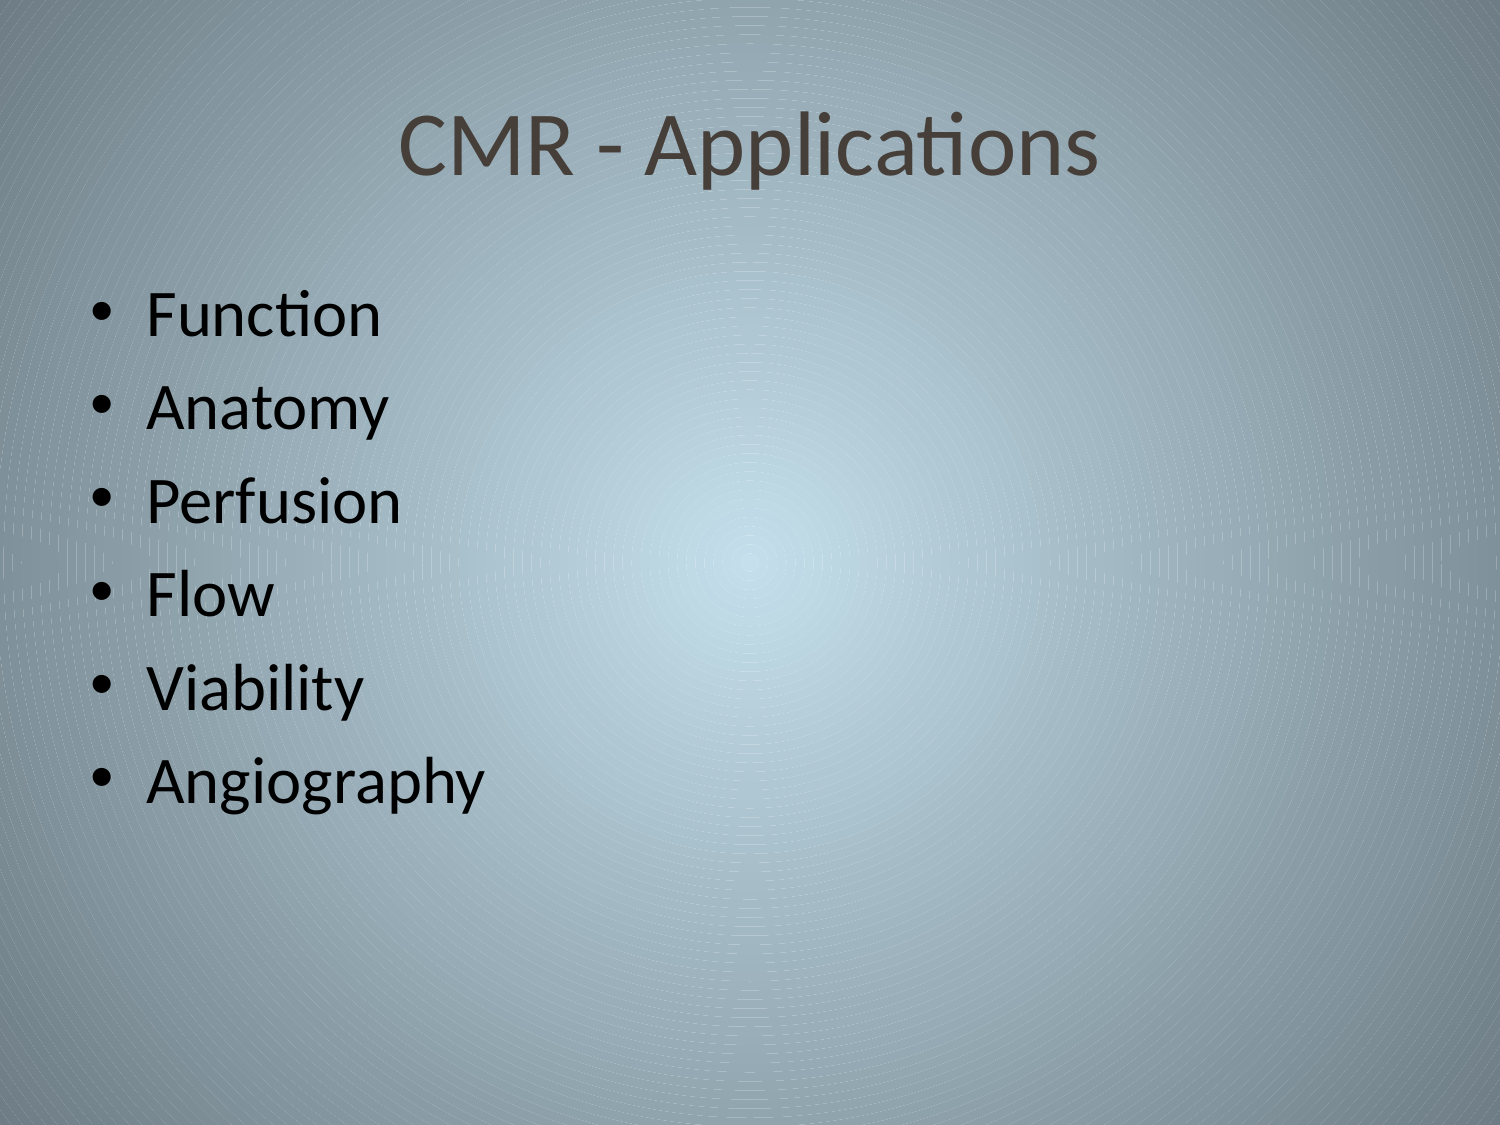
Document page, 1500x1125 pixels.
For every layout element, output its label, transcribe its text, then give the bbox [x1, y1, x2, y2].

title CMR - Applications [74, 44, 1426, 233]
list Function Anatomy Perfusion Flow Viability Angiography [74, 262, 1426, 1006]
